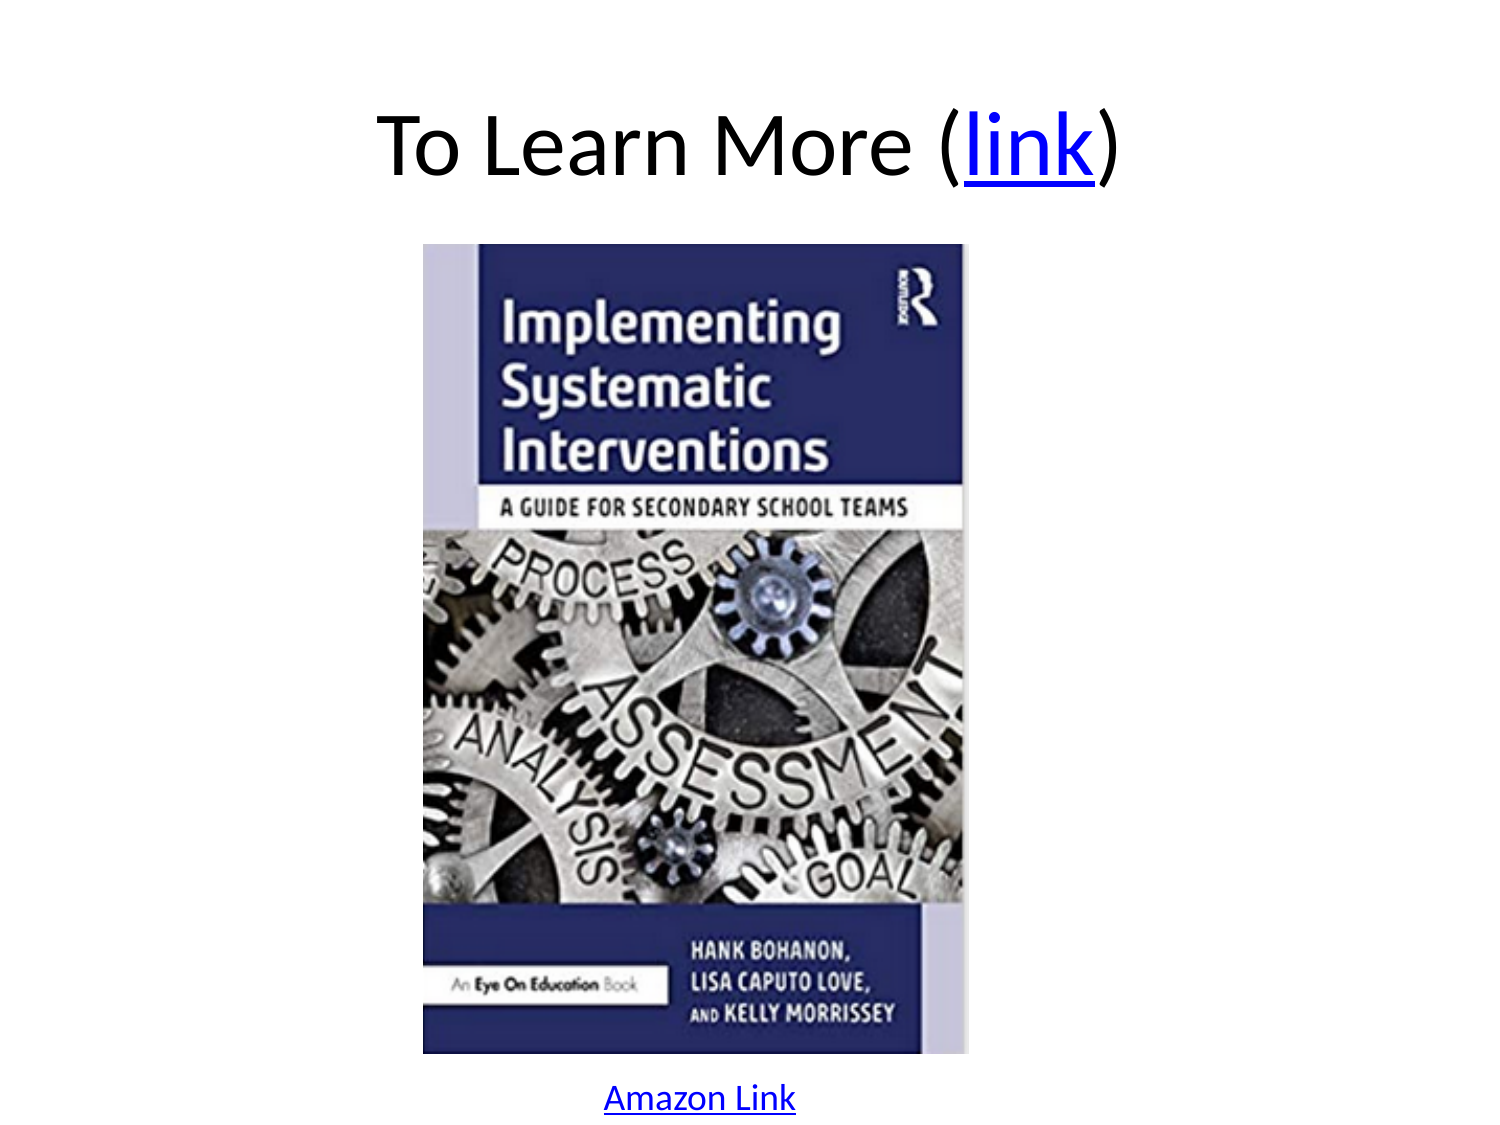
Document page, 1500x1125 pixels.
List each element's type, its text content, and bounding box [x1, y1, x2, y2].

picture [422, 244, 969, 1054]
text_box Amazon Link [588, 1065, 1057, 1125]
title To Learn More (link) [75, 45, 1425, 233]
